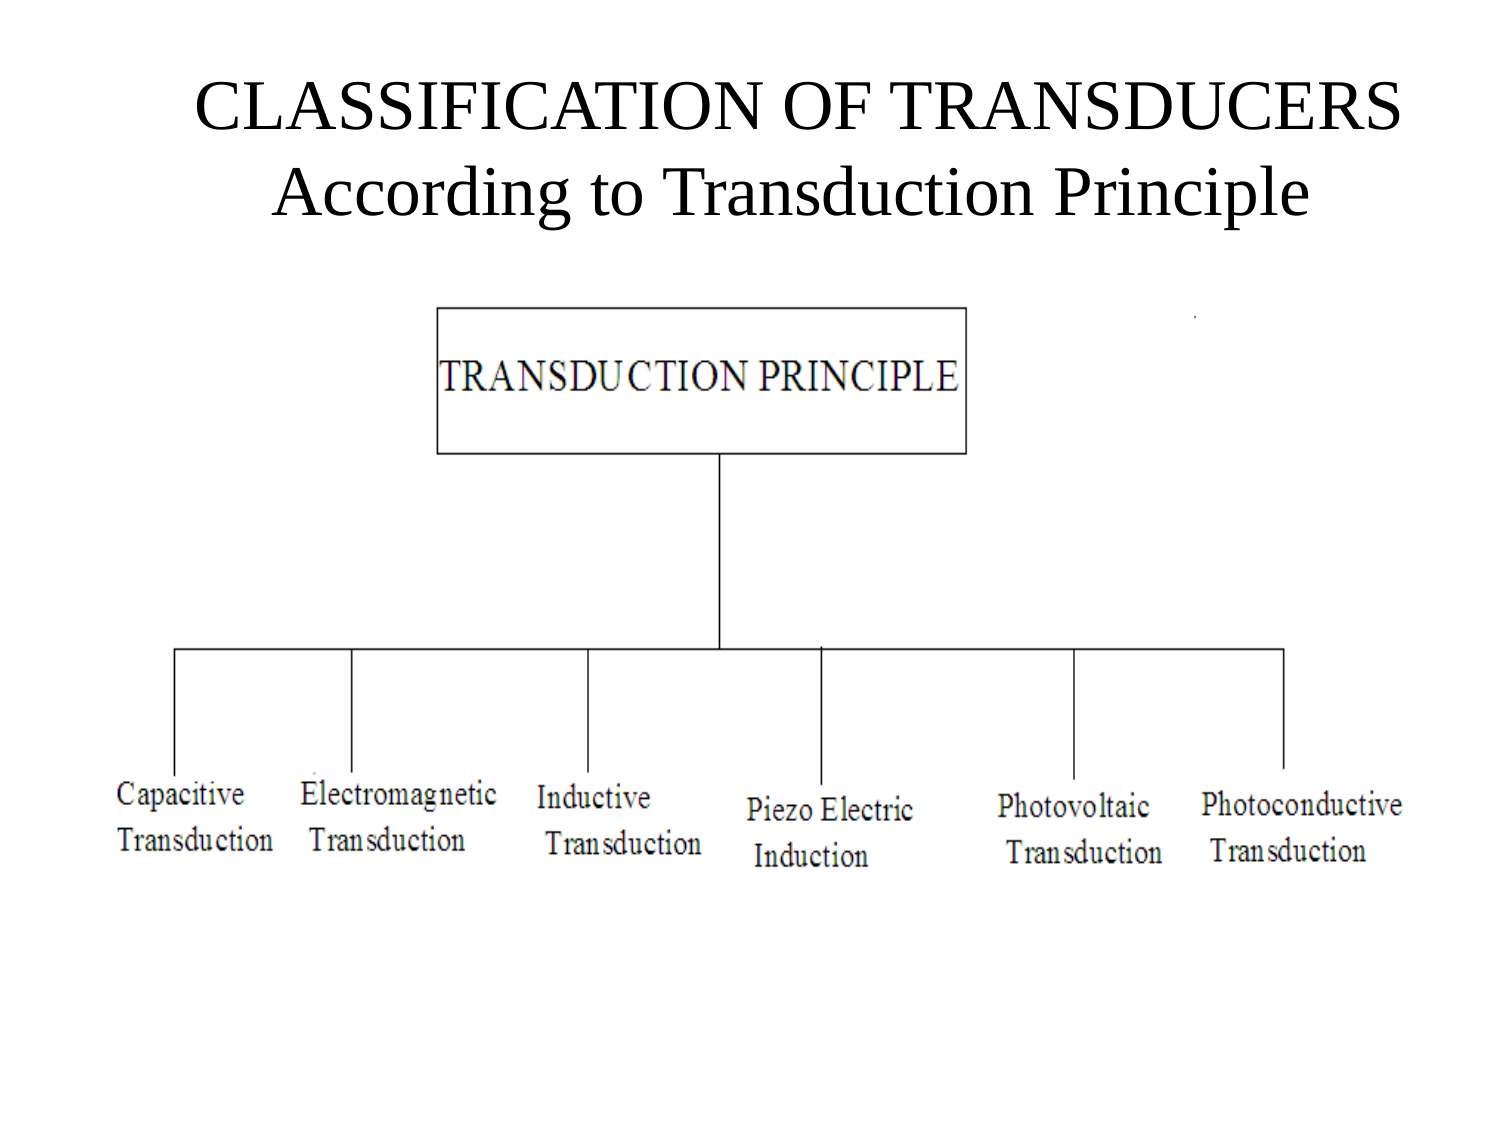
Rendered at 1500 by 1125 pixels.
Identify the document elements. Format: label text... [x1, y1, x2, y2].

text_box CLASSIFICATION OF TRANSDUCERS According to Transduction Principle [150, 50, 1450, 238]
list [74, 249, 1426, 909]
